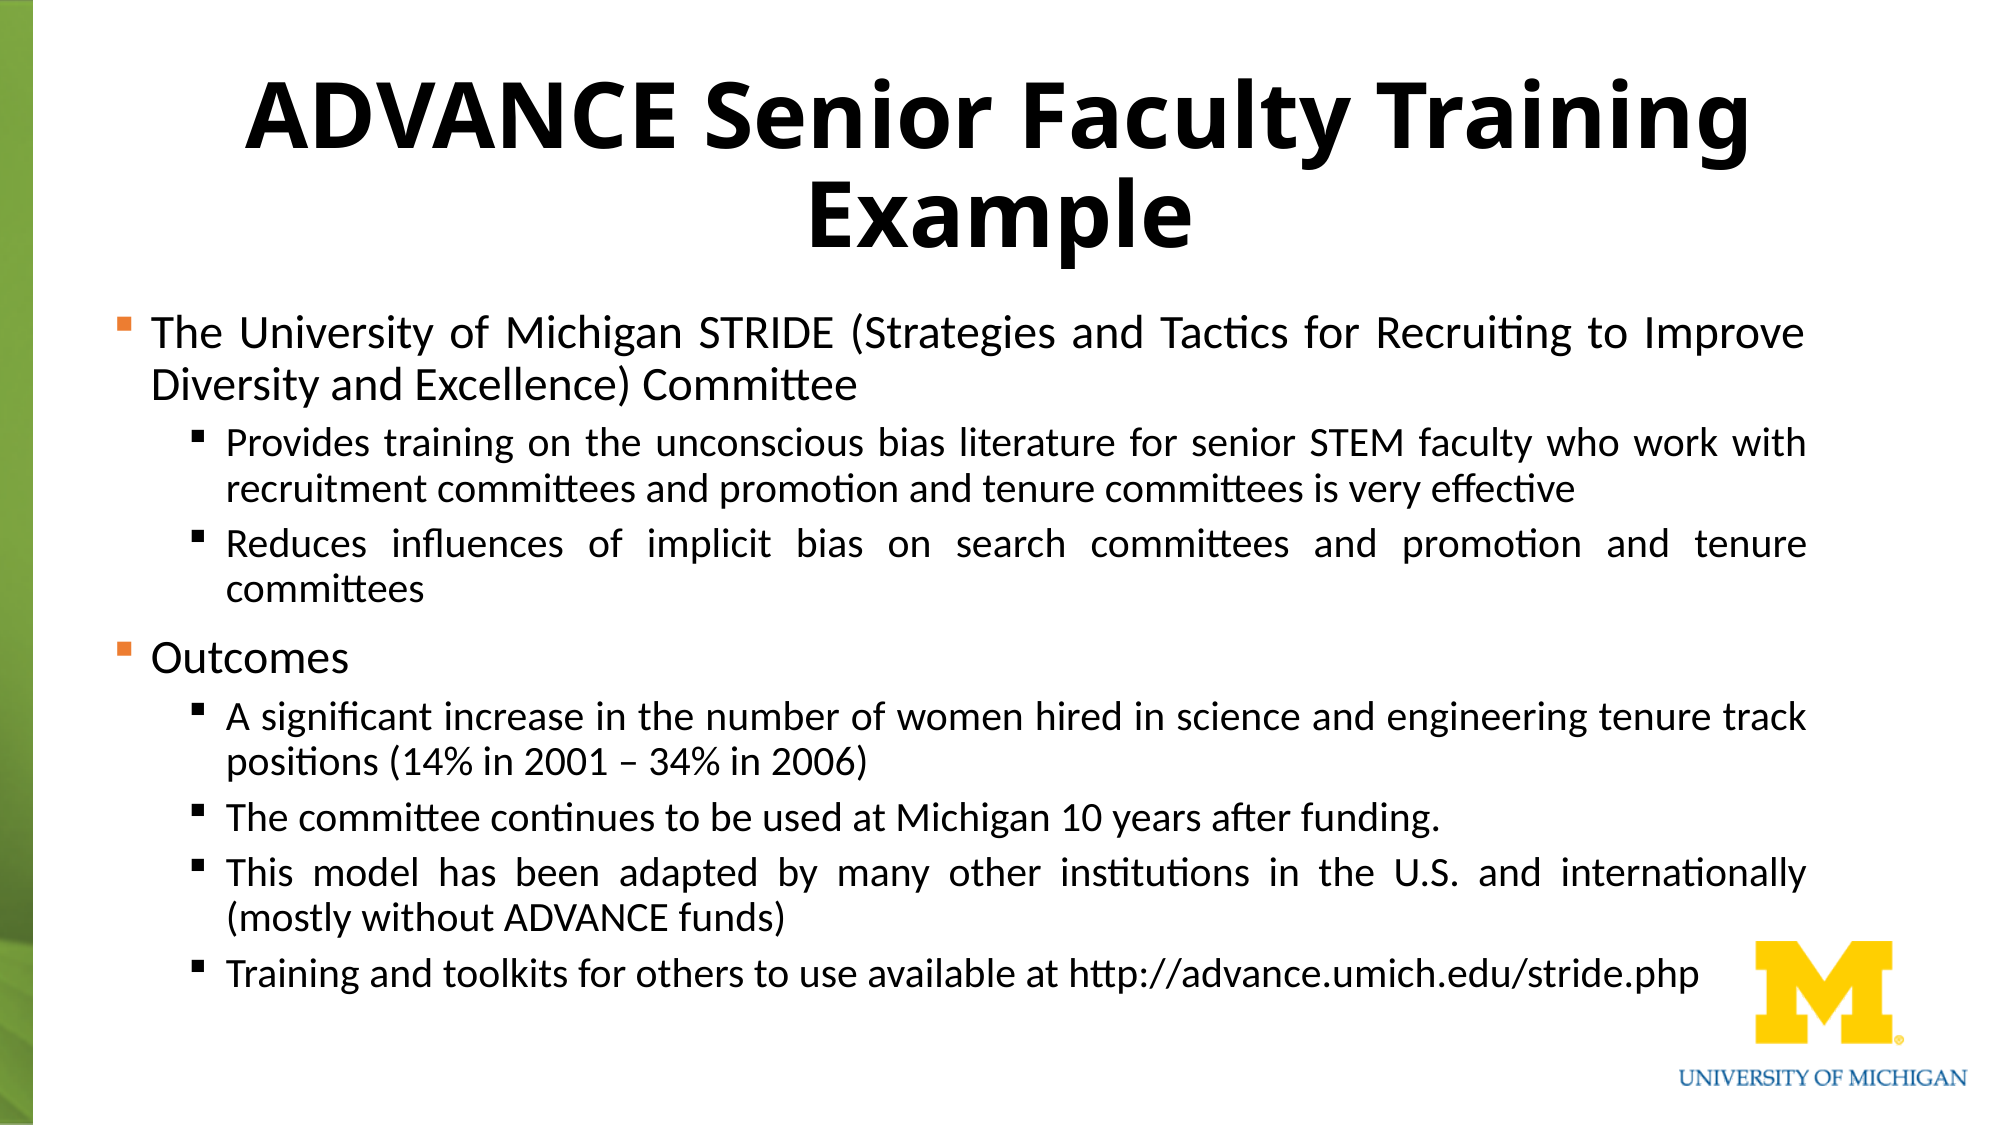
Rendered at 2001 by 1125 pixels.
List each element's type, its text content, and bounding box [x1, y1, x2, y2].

picture [1679, 941, 1968, 1086]
picture [0, 0, 33, 1125]
title ADVANCE Senior Faculty Training Example [137, 59, 1863, 278]
list The University of Michigan STRIDE (Strategies and Tactics for Recruiting to Improve Diversity and Excellence) Committee Provides training on the unconscious bias literature for senior STEM faculty who work with recruitment committees and promotion and tenure committees is very effective Reduces influences of implicit bias on search committees and promotion and tenure committees Outcomes A significant increase in the number of women hired in science and engineering tenure track positions (14% in 2001 – 34% in 2006) The committee continues to be used at Michigan 10 years after funding. This model has been adapted by many other institutions in the U.S. and internationally (mostly without ADVANCE funds) Training and toolkits for others to use available at http://advance.umich.edu/stride.php [98, 299, 1824, 1014]
